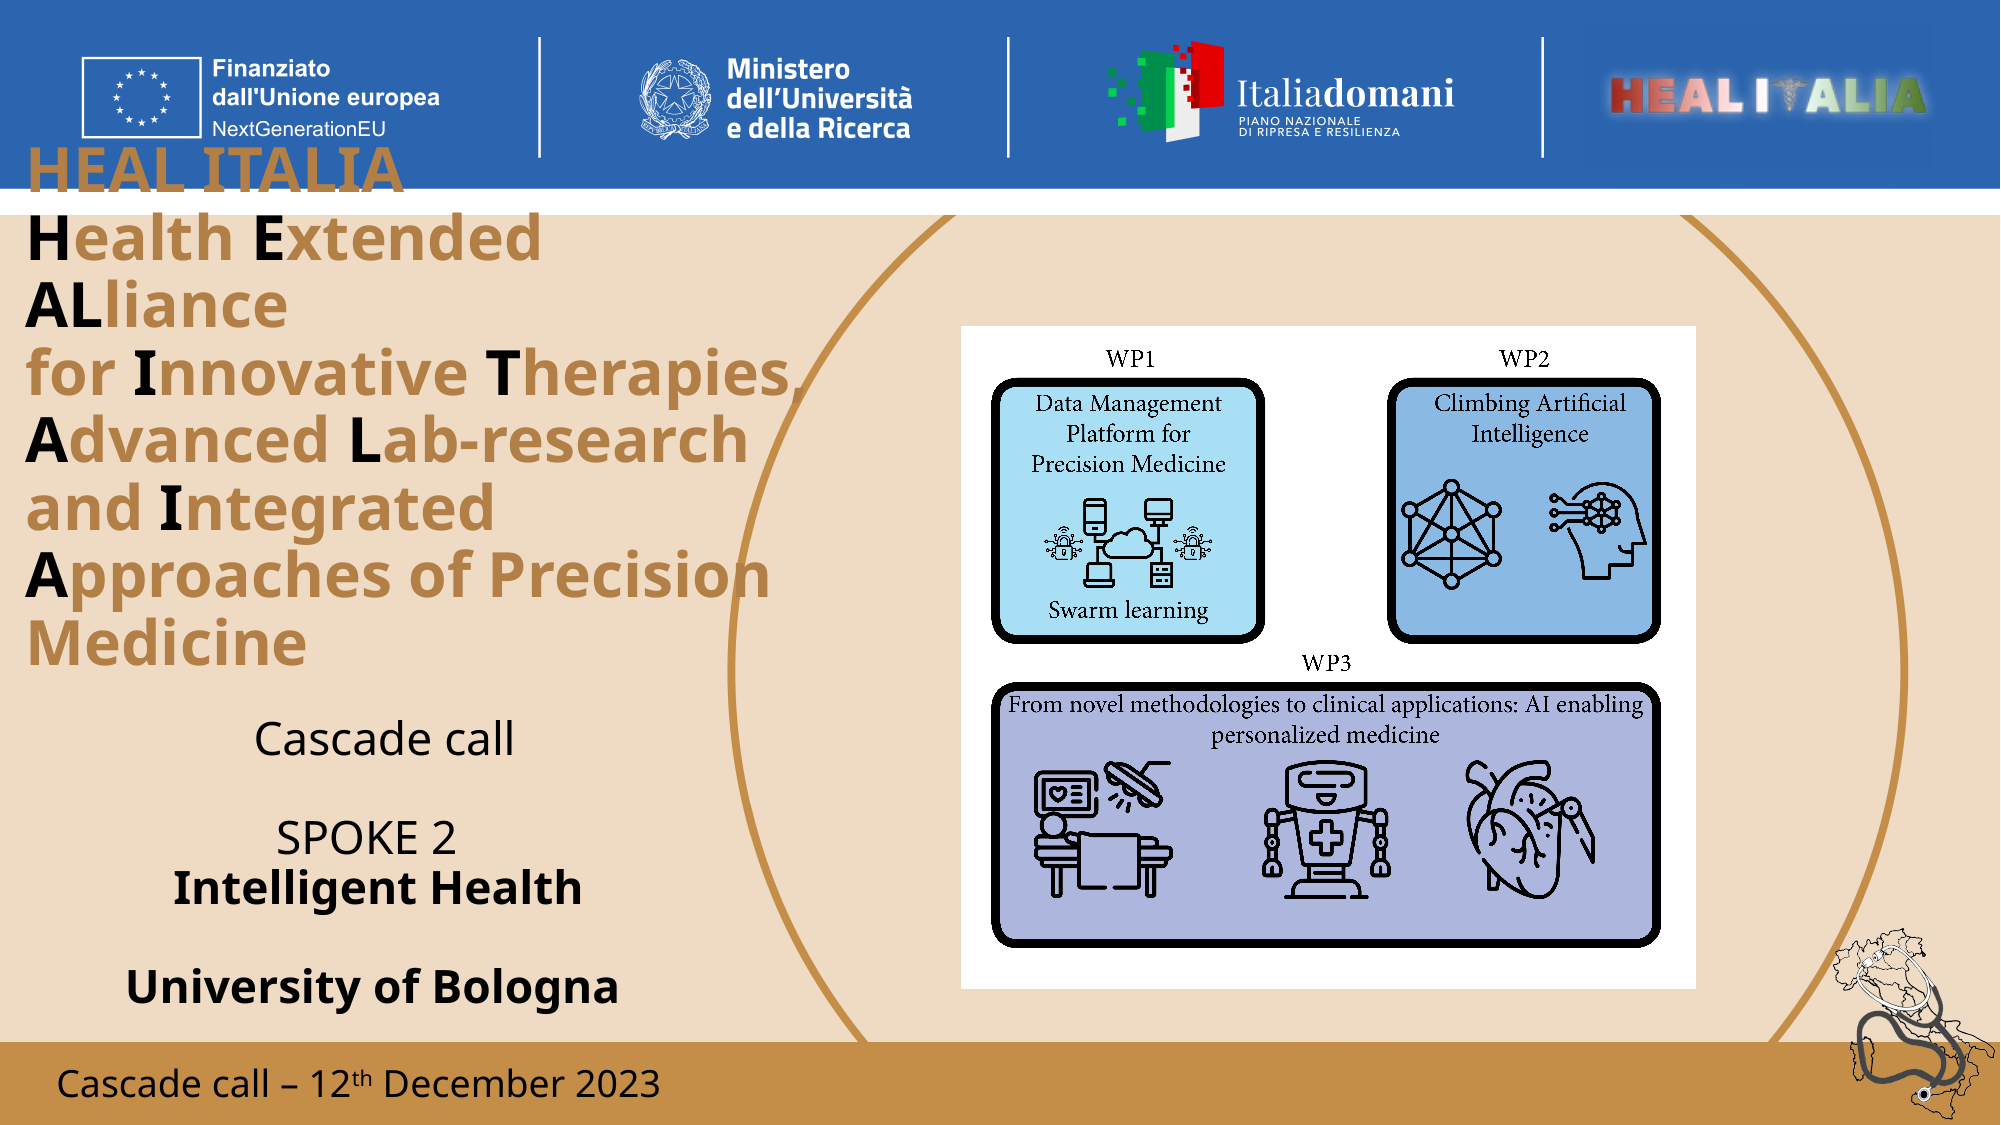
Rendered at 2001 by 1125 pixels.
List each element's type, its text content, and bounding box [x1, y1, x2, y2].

list Cascade call – 12th December 2023 [41, 1057, 1675, 1125]
picture [0, 215, 2001, 1125]
subtitle Cascade call SPOKE 2 Intelligent Health University of Bologna [0, 708, 789, 1024]
title HEAL ITALIA Health Extended ALliance for Innovative Therapies, Advanced Lab-research and Integrated Approaches of Precision Medicine [10, 280, 827, 687]
picture [0, 0, 2000, 196]
